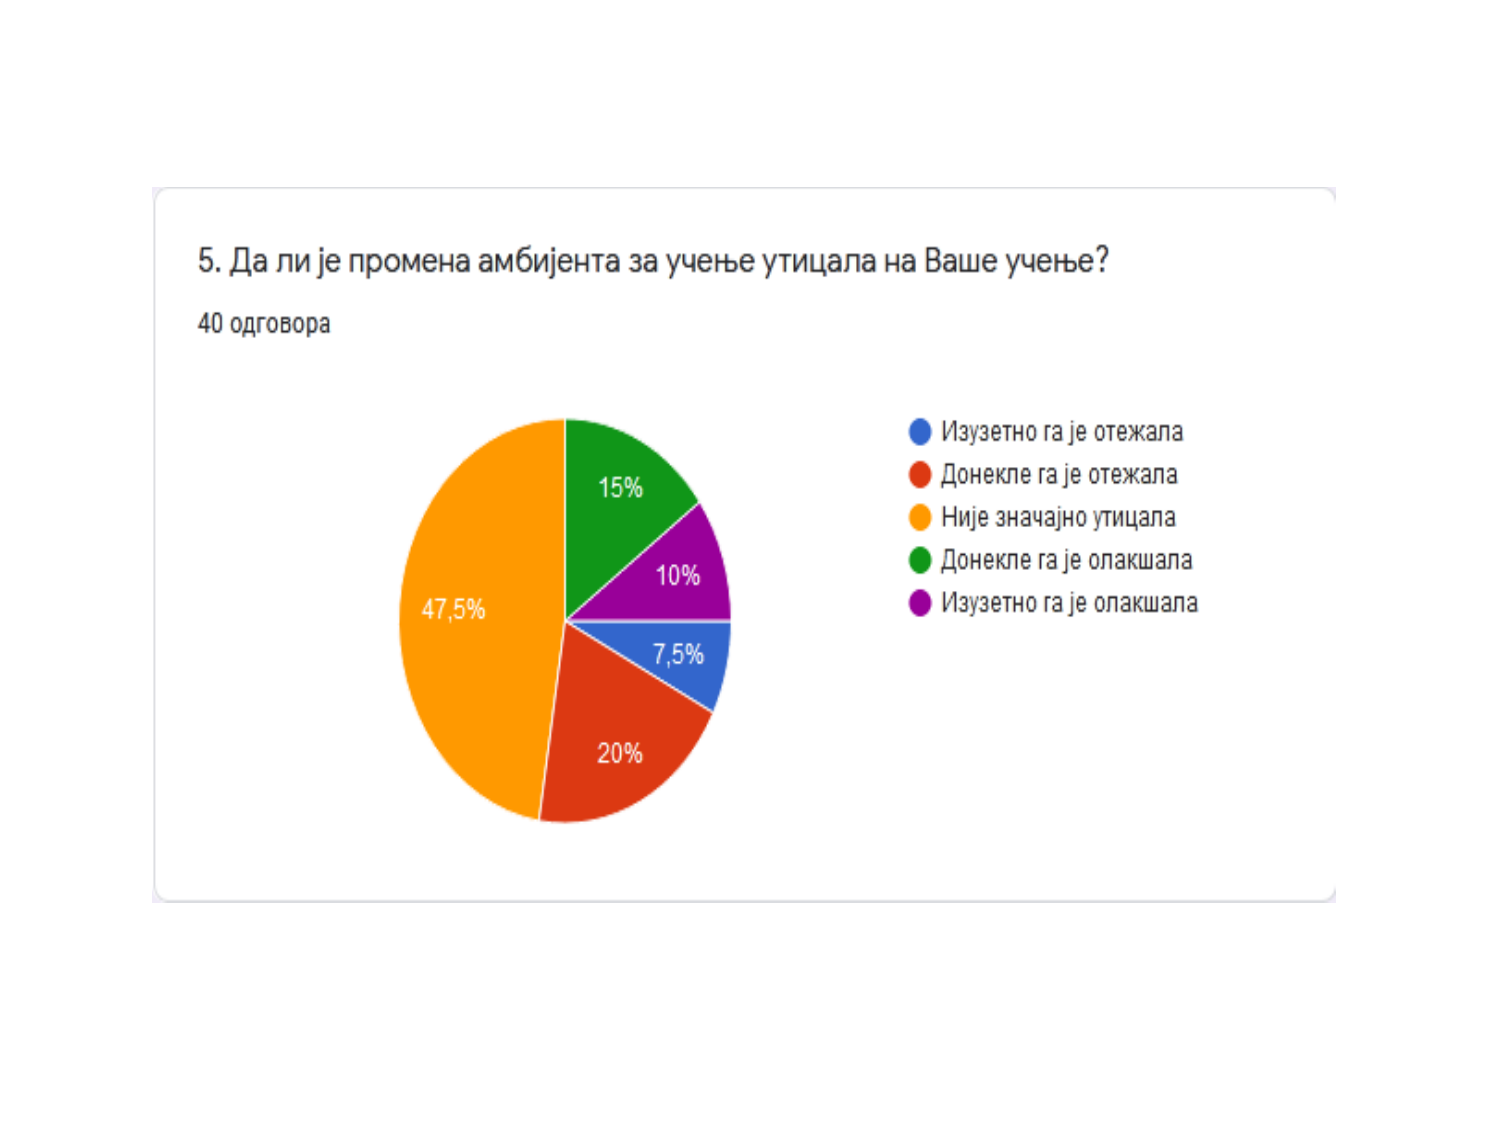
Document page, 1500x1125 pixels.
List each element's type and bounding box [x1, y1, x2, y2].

picture [152, 187, 1337, 903]
